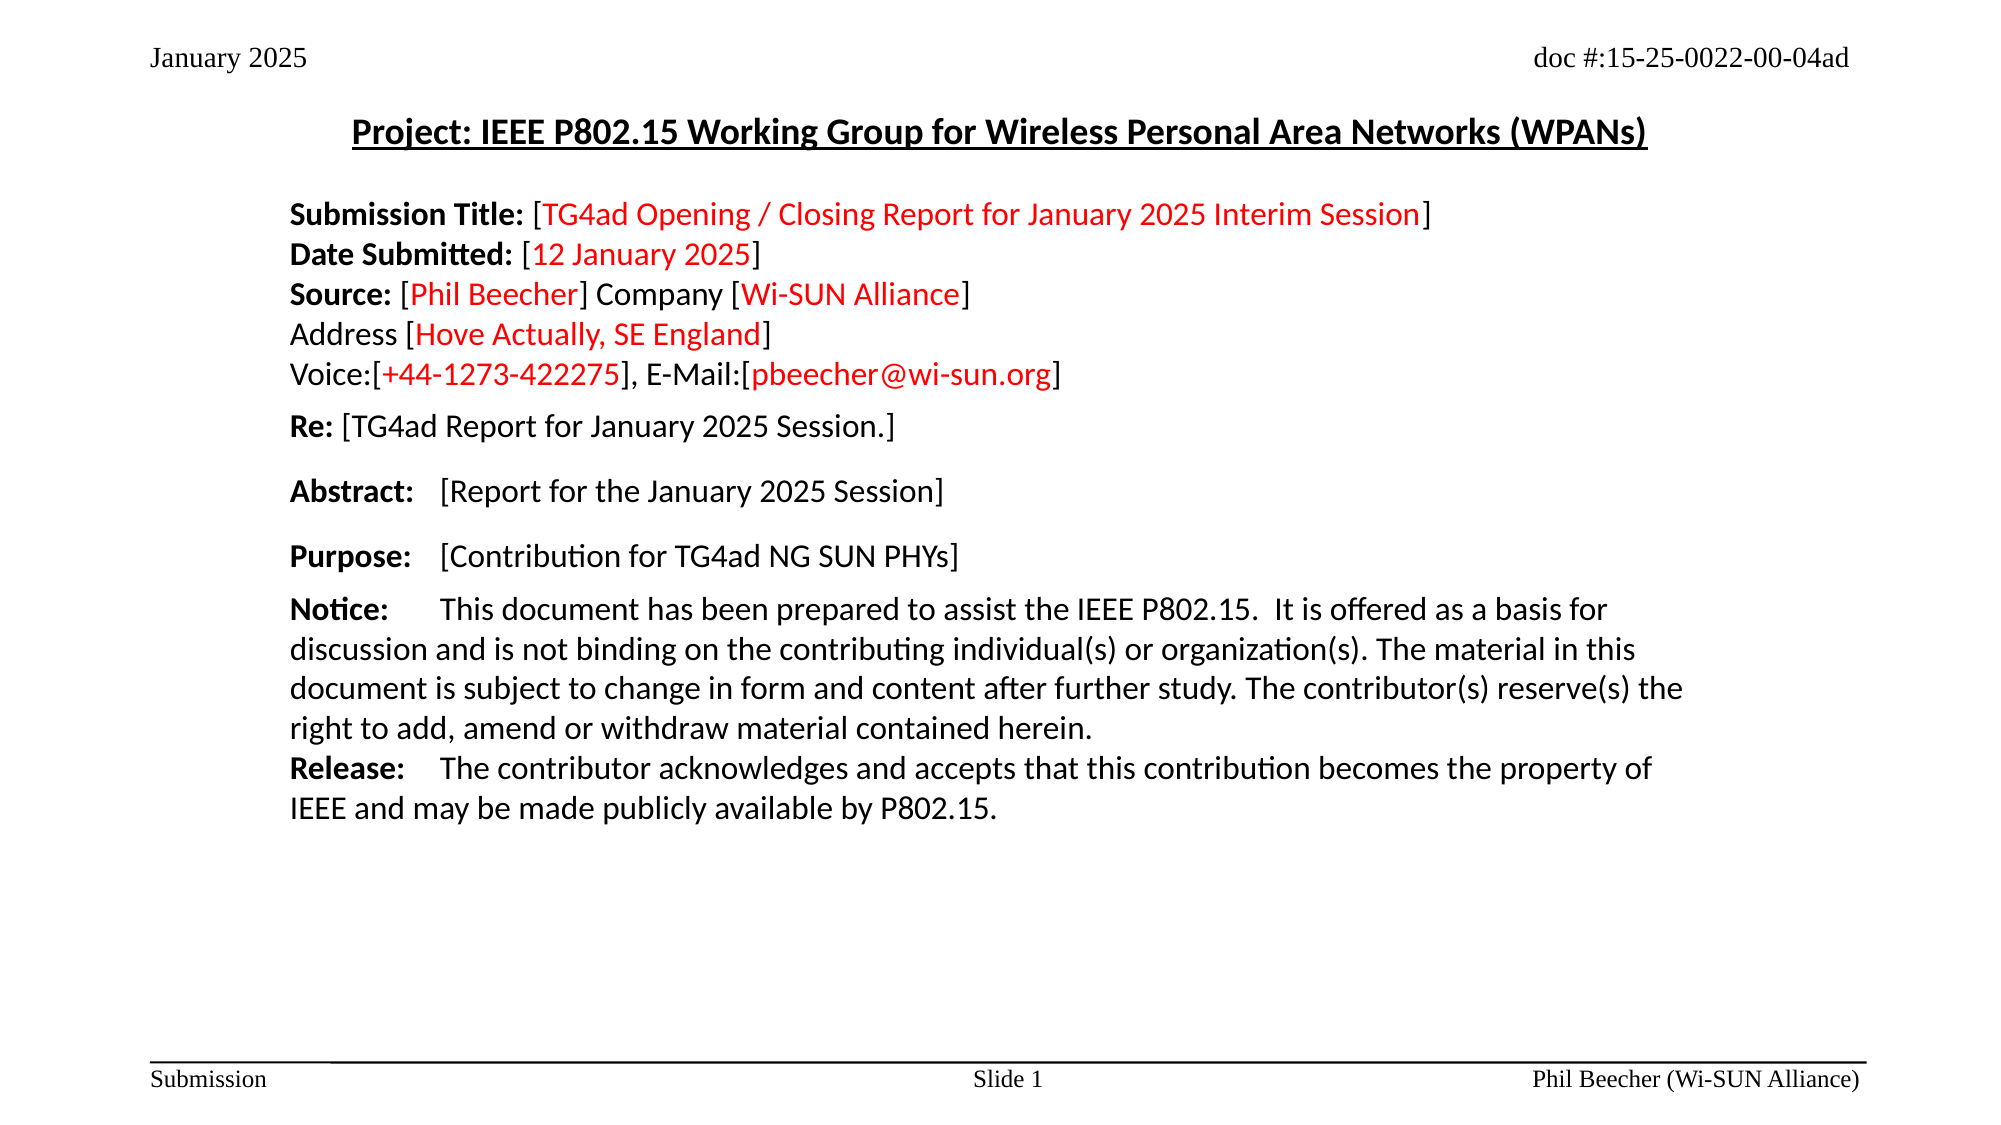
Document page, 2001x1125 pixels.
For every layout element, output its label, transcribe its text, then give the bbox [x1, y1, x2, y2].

footer Phil Beecher (Wi-SUN Alliance) [1362, 1062, 1875, 1093]
text_box Project: IEEE P802.15 Working Group for Wireless Personal Area Networks (WPANs) Submission Title: [TG4ad Opening / Closing Report for January 2025 Interim Session] Date Submitted: [12 January 2025] Source: [Phil Beecher] Company [Wi-SUN Alliance] Address [Hove Actually, SE England] Voice:[+44-1273-422275], E-Mail:[pbeecher@wi-sun.org] Re: [TG4ad Report for January 2025 Session.] Abstract: [Report for the January 2025 Session] Purpose: [Contribution for TG4ad NG SUN PHYs] Notice: This document has been prepared to assist the IEEE P802.15. It is offered as a basis for discussion and is not binding on the contributing individual(s) or organization(s). The material in this document is subject to change in form and content after further study. The contributor(s) reserve(s) the right to add, amend or withdraw material contained herein. Release: The contributor acknowledges and accepts that this contribution becomes the property of IEEE and may be made publicly available by P802.15. [275, 99, 1725, 834]
slide_number Slide 1 [972, 1061, 1045, 1093]
